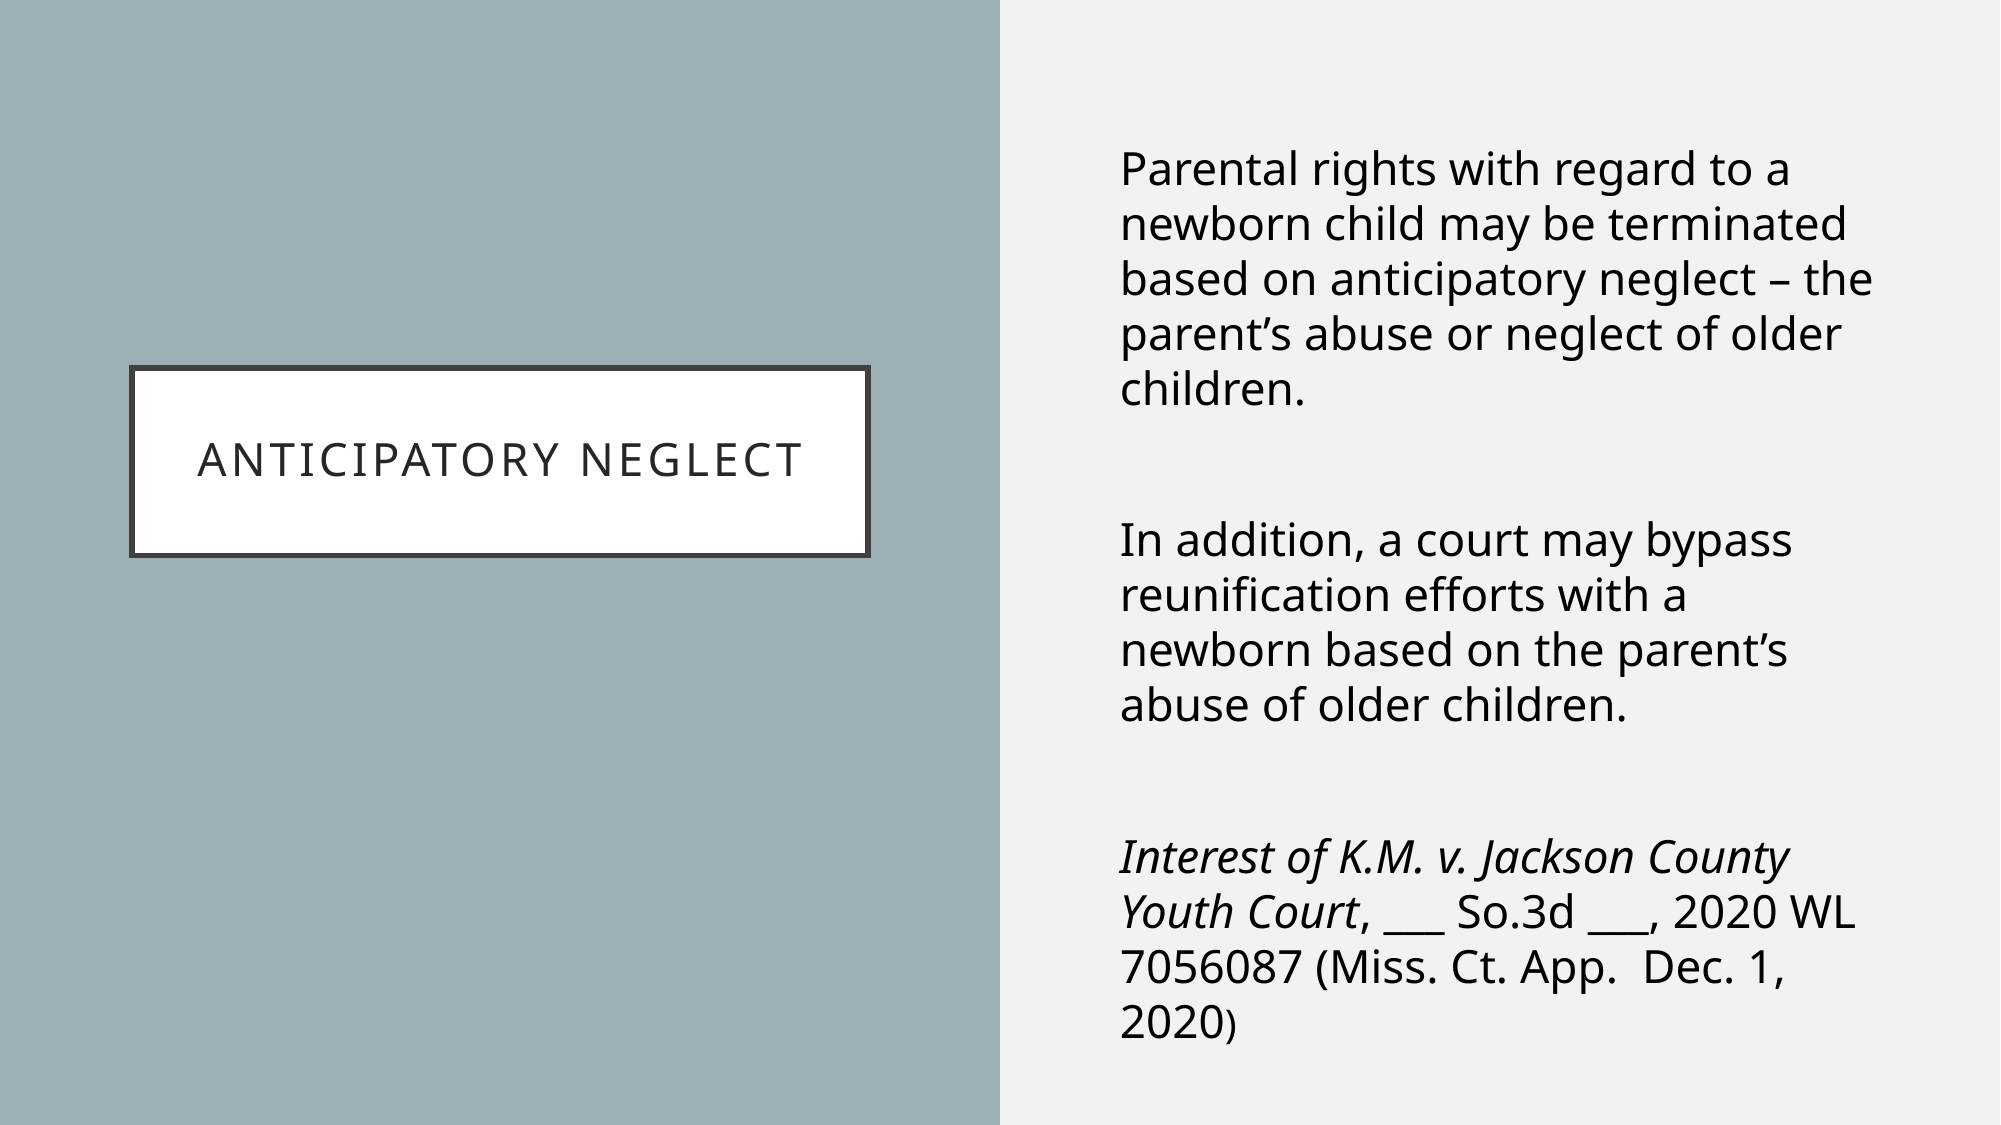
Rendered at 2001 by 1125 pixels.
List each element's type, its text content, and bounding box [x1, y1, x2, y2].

list Parental rights with regard to a newborn child may be terminated based on anticipatory neglect – the parent’s abuse or neglect of older children. In addition, a court may bypass reunification efforts with a newborn based on the parent’s abuse of older children. Interest of K.M. v. Jackson County Youth Court, ___ So.3d ___, 2020 WL 7056087 (Miss. Ct. App. Dec. 1, 2020) [1104, 131, 1895, 993]
title Anticipatory neglect [129, 365, 871, 558]
